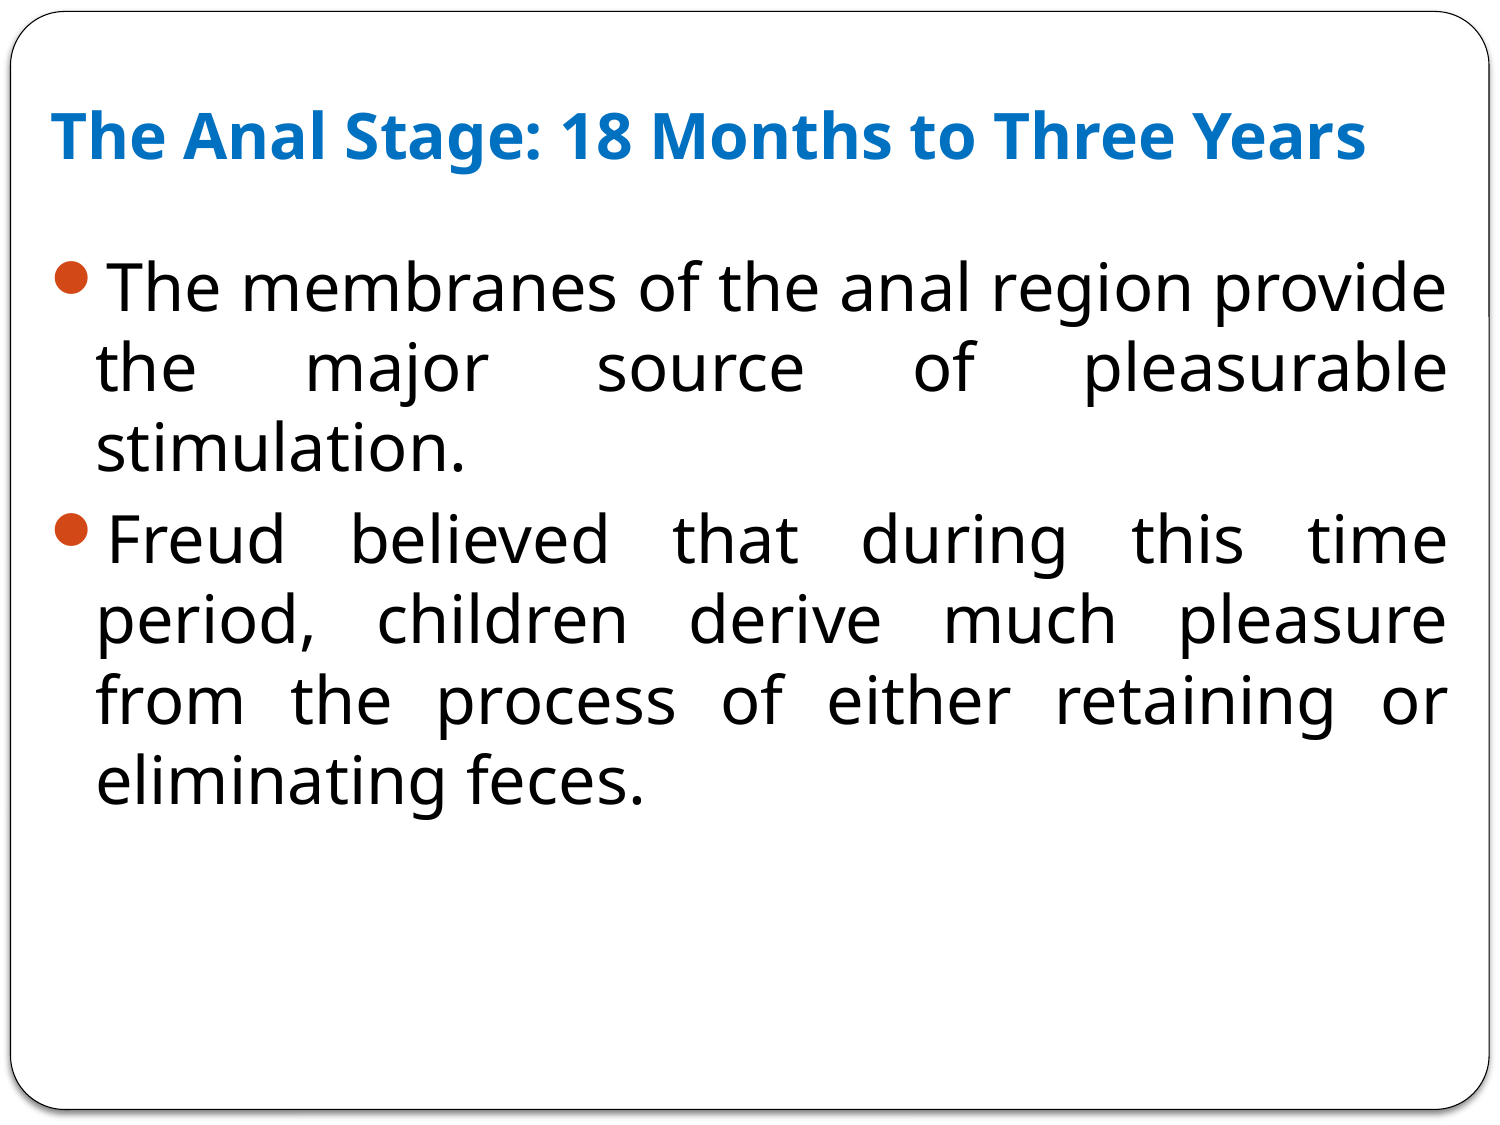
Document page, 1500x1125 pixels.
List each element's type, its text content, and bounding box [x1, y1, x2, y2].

title The Anal Stage: 18 Months to Three Years [35, 45, 1425, 188]
list The membranes of the anal region provide the major source of pleasurable stimulation. Freud believed that during this time period, children derive much pleasure from the process of either retaining or eliminating feces. [35, 237, 1465, 988]
